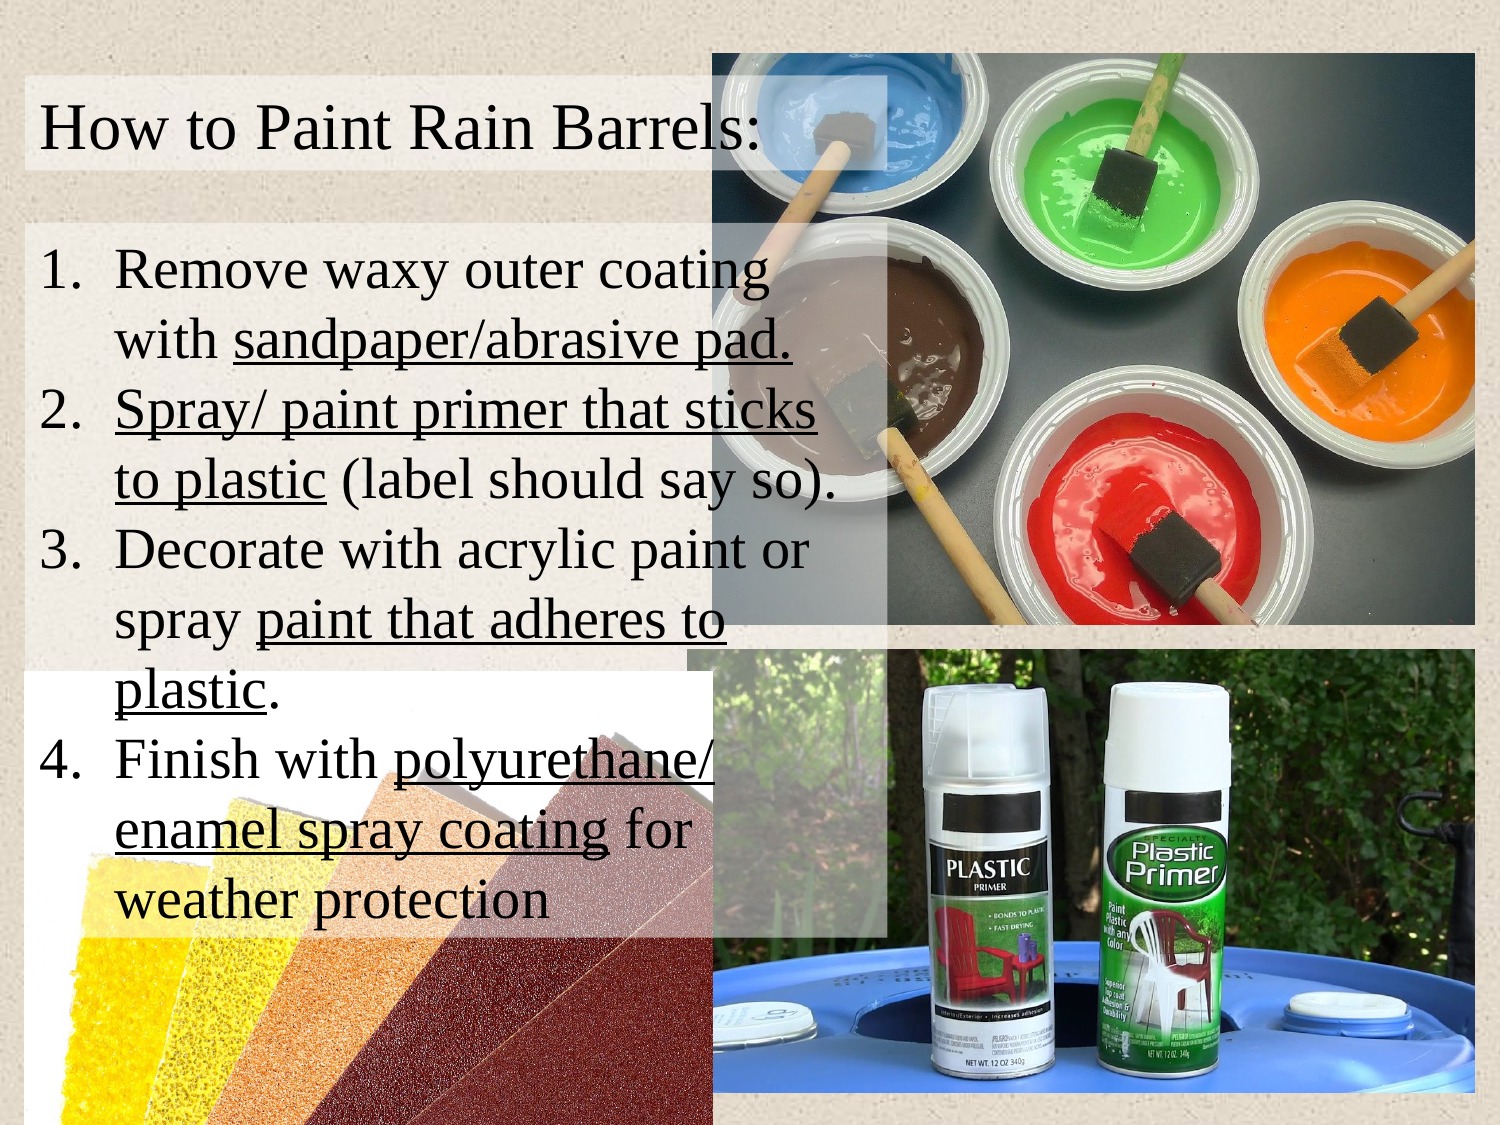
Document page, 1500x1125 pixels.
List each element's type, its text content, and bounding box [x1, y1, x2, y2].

text_box Remove waxy outer coating with sandpaper/abrasive pad. Spray/ paint primer that sticks to plastic (label should say so). Decorate with acrylic paint or spray paint that adheres to plastic. Finish with polyurethane/ enamel spray coating for weather protection [24, 222, 888, 671]
picture [0, 0, 1500, 1125]
text_box How to Paint Rain Barrels: [24, 75, 707, 171]
